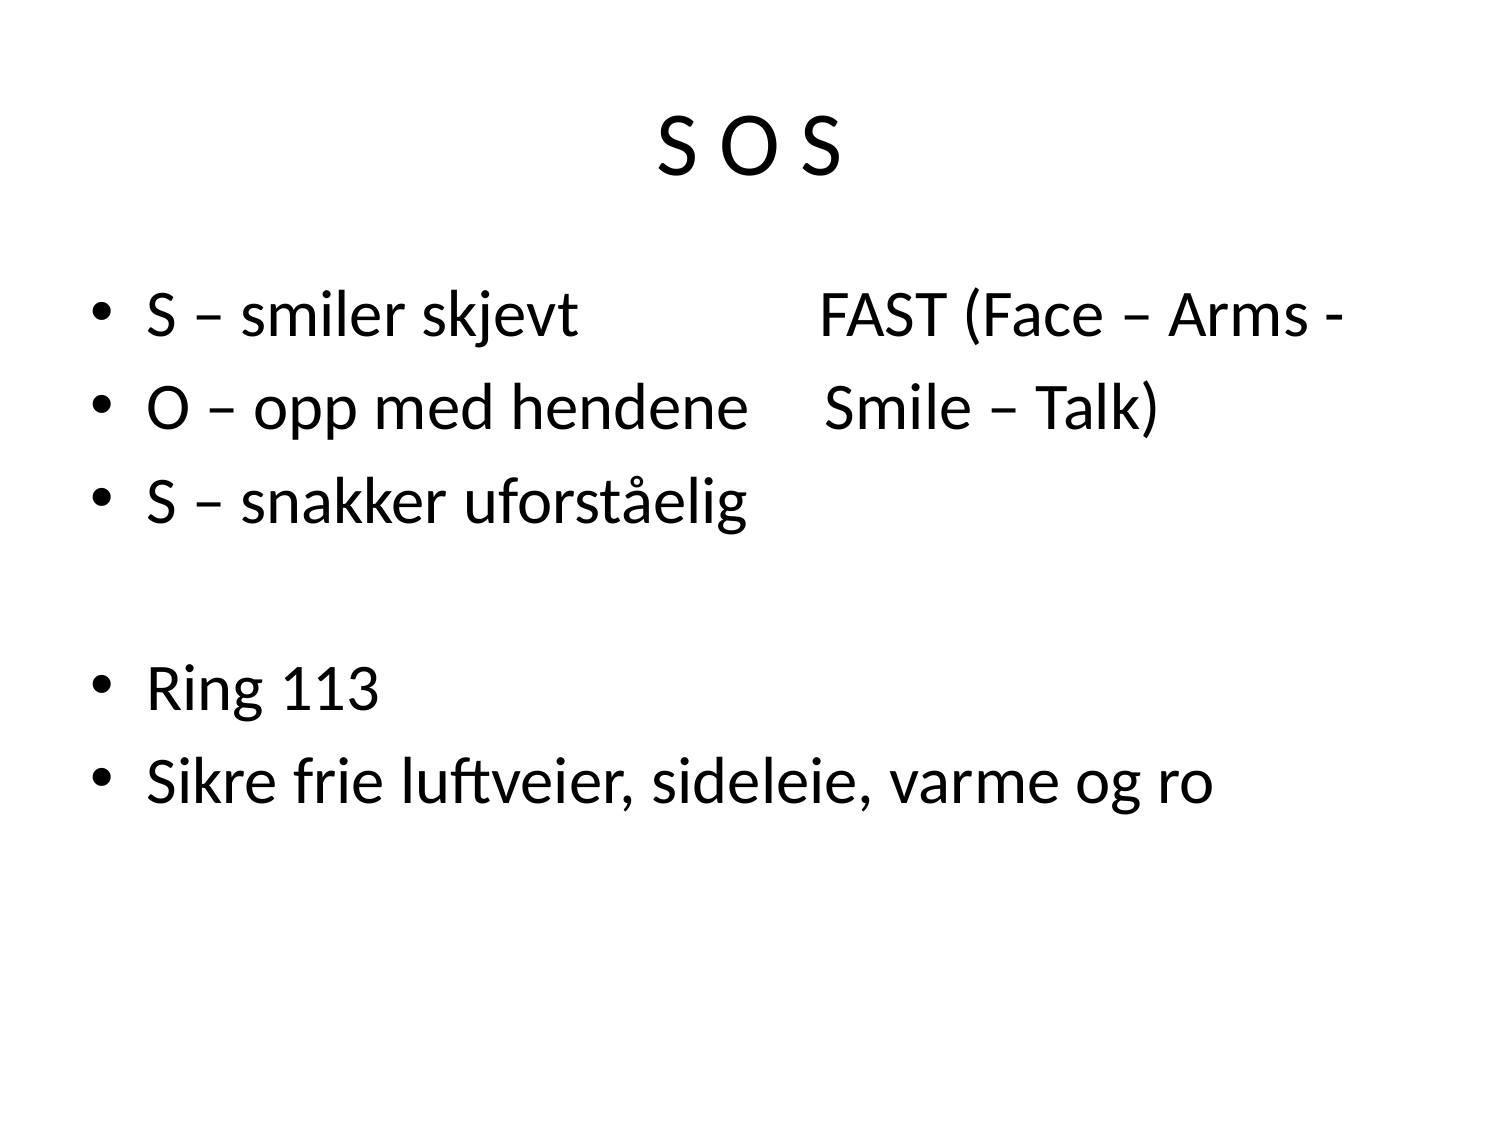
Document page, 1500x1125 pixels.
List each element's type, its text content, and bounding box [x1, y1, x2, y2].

title S O S [75, 45, 1425, 233]
list S – smiler skjevt FAST (Face – Arms - O – opp med hendene Smile – Talk) S – snakker uforståelig Ring 113 Sikre frie luftveier, sideleie, varme og ro [75, 262, 1425, 1005]
